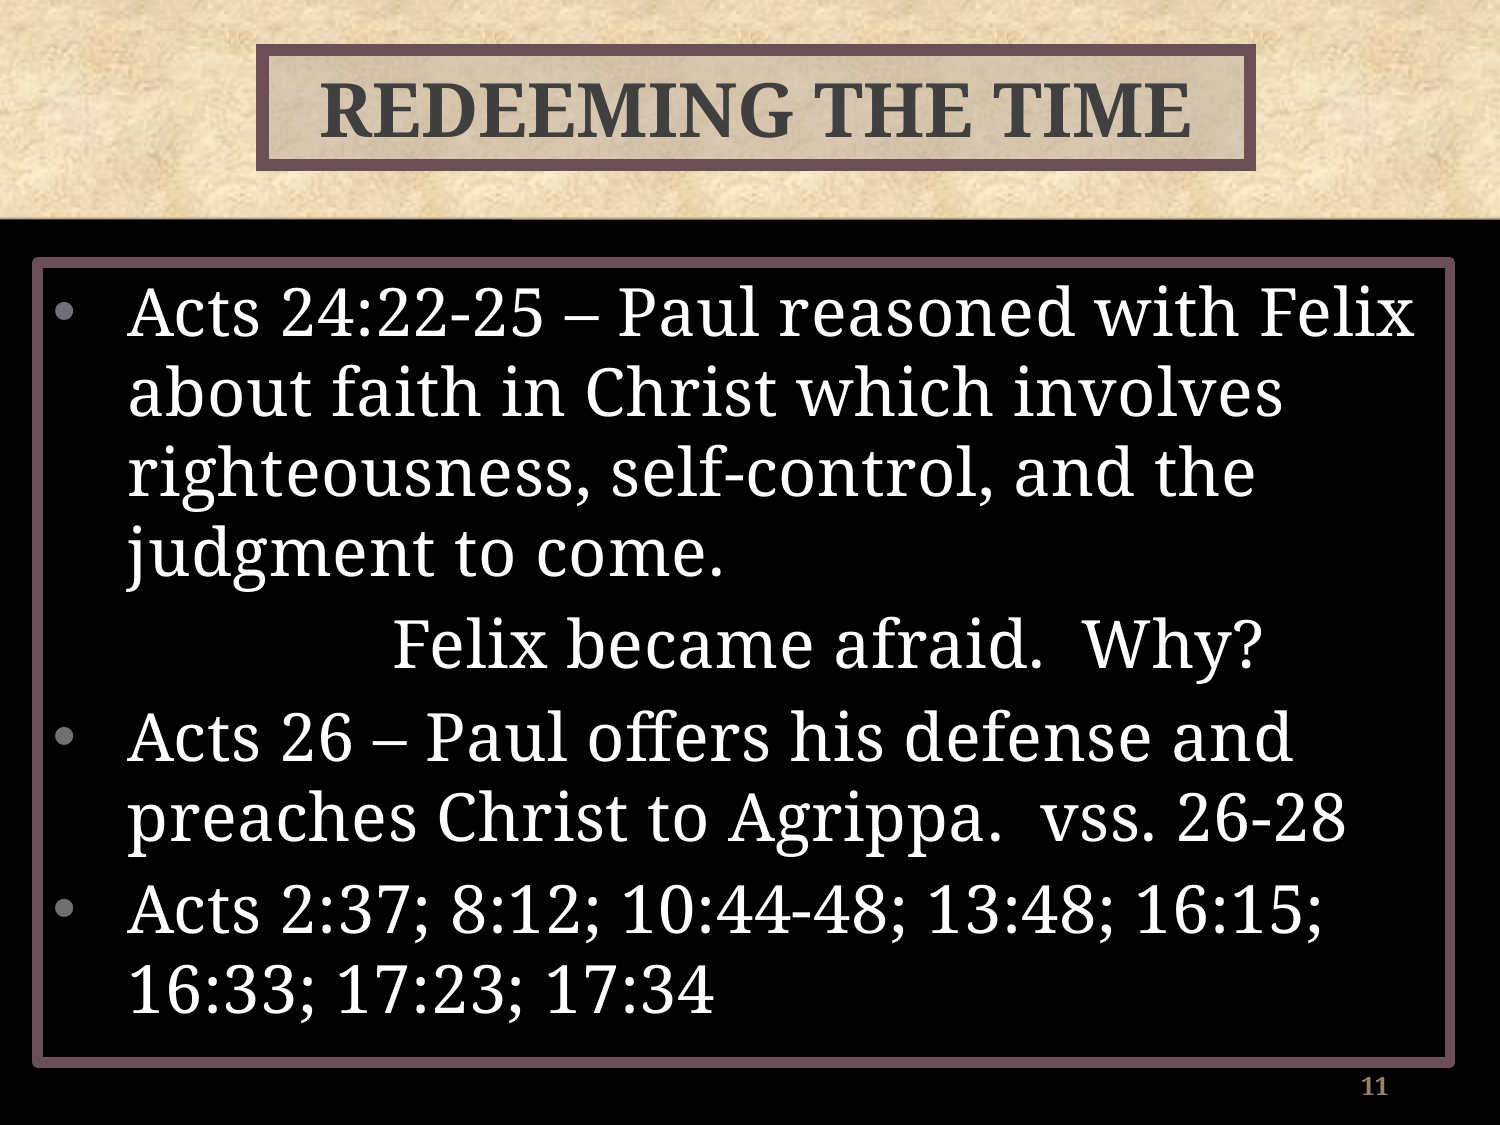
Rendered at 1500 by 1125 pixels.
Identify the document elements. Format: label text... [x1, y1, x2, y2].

list Acts 24:22-25 – Paul reasoned with Felix about faith in Christ which involves righteousness, self-control, and the judgment to come. Felix became afraid. Why? Acts 26 – Paul offers his defense and preaches Christ to Agrippa. vss. 26-28 Acts 2:37; 8:12; 10:44-48; 13:48; 16:15; 16:33; 17:23; 17:34 [37, 262, 1450, 1063]
slide_number 11 [1287, 1062, 1463, 1113]
picture [0, 0, 1500, 217]
title Redeeming the Time [256, 44, 1256, 171]
